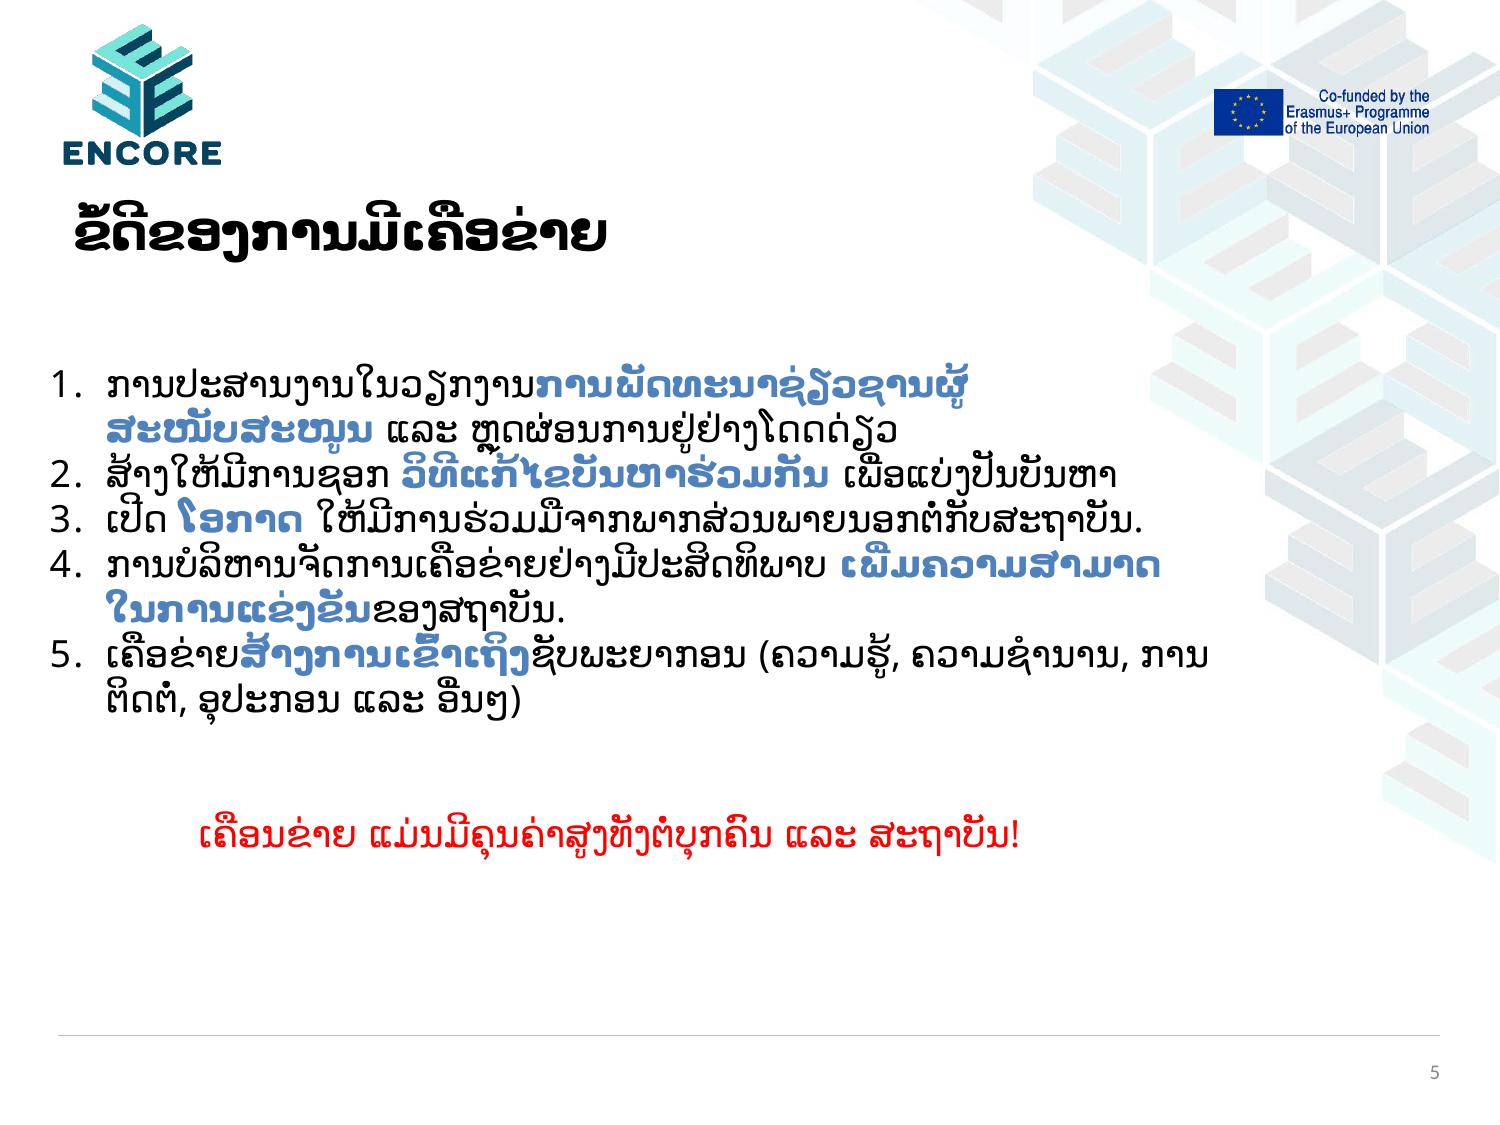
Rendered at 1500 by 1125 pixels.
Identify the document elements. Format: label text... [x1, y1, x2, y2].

slide_number 5 [1412, 1061, 1447, 1125]
title ຂໍ້ດີຂອງການມີເຄືອຂ່າຍ [71, 196, 758, 357]
text_box ການປະສານງານໃນວຽກງານການພັດທະນາຊ່ຽວຊານຜູ້ສະໜັບສະໜູນ ແລະ ຫຼຸດຜ່ອນການຢູ່ຢ່າງໂດດດ່ຽວ ສ້າງໃຫ້ມີການຊອກ ວິທີແກ້ໄຂບັນຫາຮ່ວມກັນ ເພື່ອແບ່ງປັນບັນຫາ ເປີດ ໂອກາດ ໃຫ້ມີການຮ່ວມມືຈາກພາກສ່ວນພາຍນອກຕໍ່ກັບສະຖາບັນ. ການບໍລິຫານຈັດການເຄືອຂ່າຍຢ່າງມີປະສິດທິພາບ ເພີ່ມຄວາມສາມາດໃນການແຂ່ງຂັນຂອງສຖາບັນ. ເຄືອຂ່າຍສ້າງການເຂົ້າເຖິງຊັບພະຍາກອນ (ຄວາມຮູ້, ຄວາມຊຳນານ, ການຕິດຕໍ່, ອຸປະກອນ ແລະ ອື່ນໆ) [47, 357, 1263, 720]
picture [47, 9, 235, 186]
picture [915, 0, 1500, 864]
text_box ເຄືອນຂ່າຍ ແມ່ນມີຄຸນຄ່າສູງທັງຕໍ່ບຸກຄົນ ແລະ ສະຖາບັນ! [196, 807, 1171, 855]
